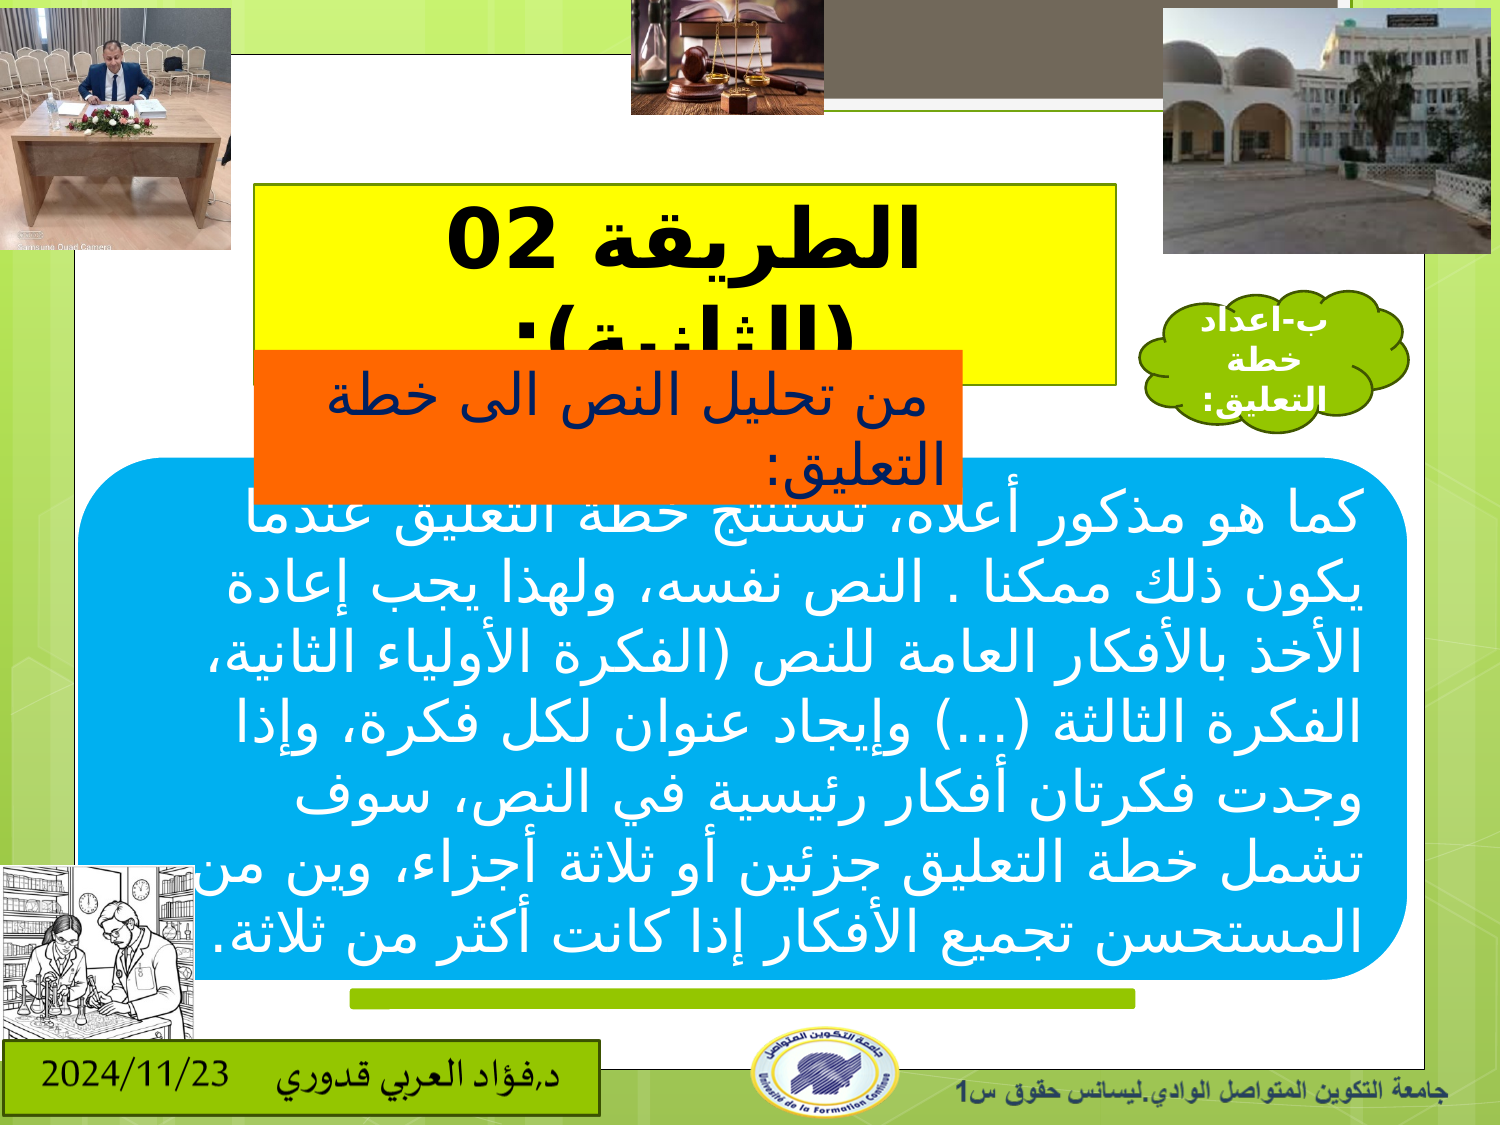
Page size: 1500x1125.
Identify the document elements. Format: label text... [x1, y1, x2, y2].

picture [631, 0, 824, 115]
picture [1163, 8, 1491, 254]
picture [926, 1064, 1466, 1125]
text_box الطريقة 02 (الثانية): [253, 183, 1117, 386]
picture [749, 1025, 901, 1119]
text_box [76, 455, 1409, 1017]
picture [0, 865, 615, 1125]
text_box من تحليل النص الى خطة التعليق: [253, 349, 963, 454]
picture [0, 8, 231, 250]
text_box ب-اعداد خطة التعليق: [1138, 289, 1410, 435]
